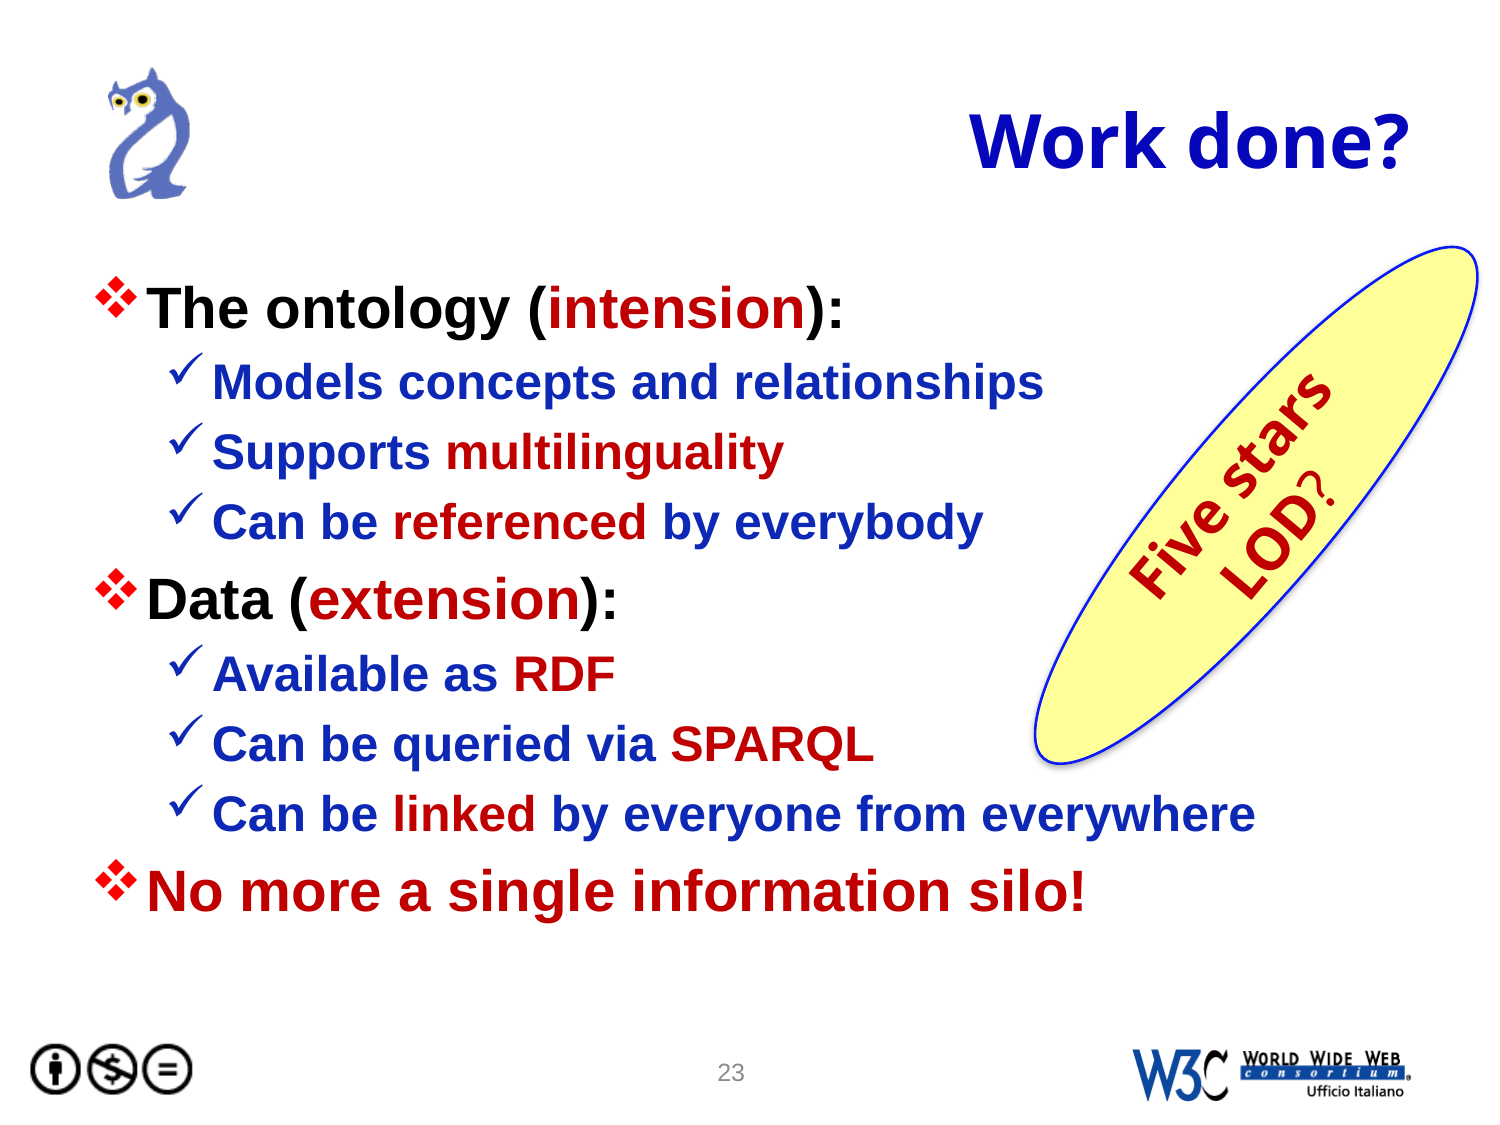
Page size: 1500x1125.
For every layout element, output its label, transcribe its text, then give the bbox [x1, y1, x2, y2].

title Work done? [75, 45, 1425, 233]
picture [1132, 1049, 1412, 1102]
picture [15, 1022, 205, 1106]
picture [108, 67, 192, 202]
list The ontology (intension): Models concepts and relationships Supports multilinguality Can be referenced by everybody Data (extension): Available as RDF Can be queried via SPARQL Can be linked by everyone from everywhere No more a single information silo! [75, 262, 1425, 1005]
slide_number 23 [680, 1041, 761, 1102]
text_box Five stars LOD? [1034, 246, 1479, 765]
